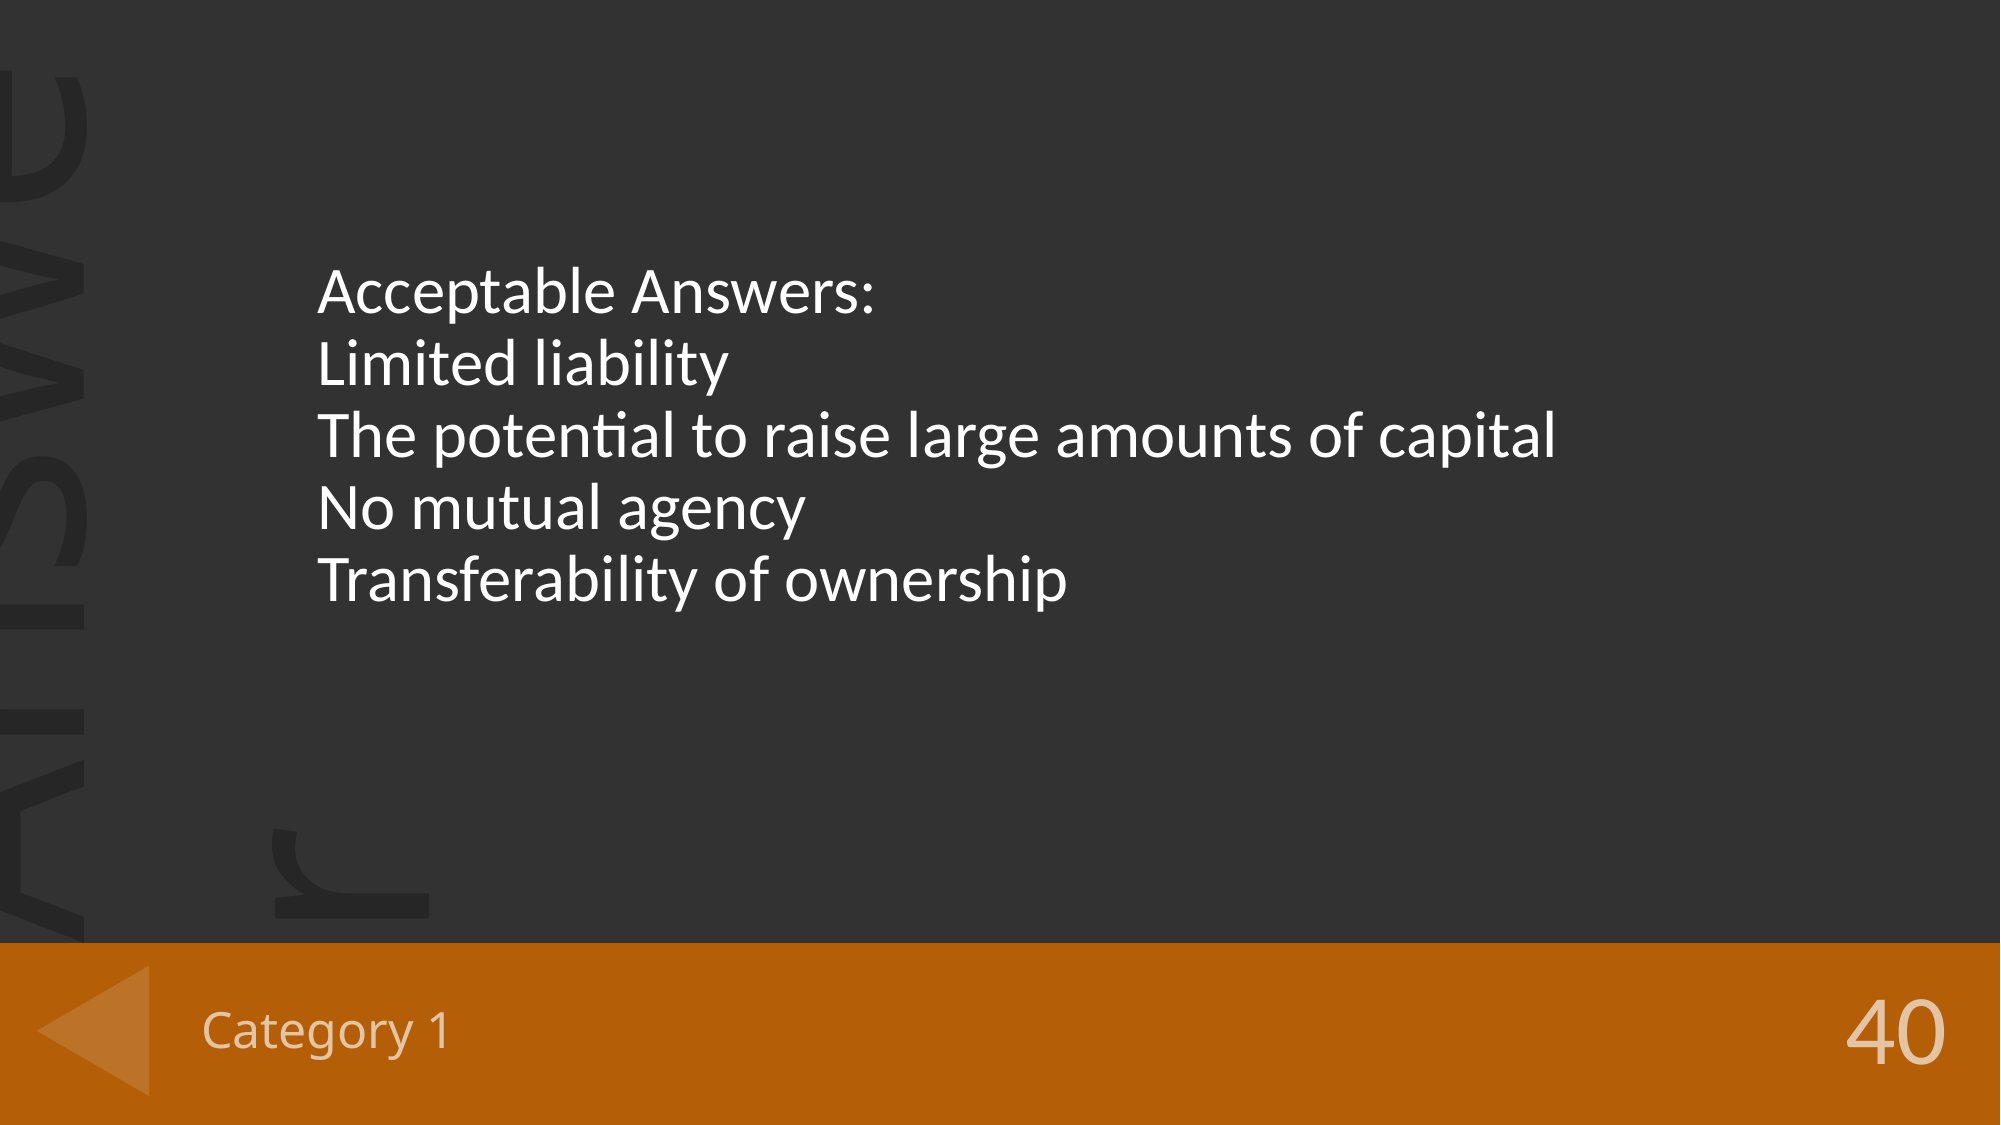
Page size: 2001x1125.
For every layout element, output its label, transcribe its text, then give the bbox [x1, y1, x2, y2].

title Category 1 [185, 967, 1494, 1097]
list 40 [1494, 967, 1963, 1097]
list Acceptable Answers: Limited liability The potential to raise large amounts of capital No mutual agency Transferability of ownership [302, 307, 1760, 636]
